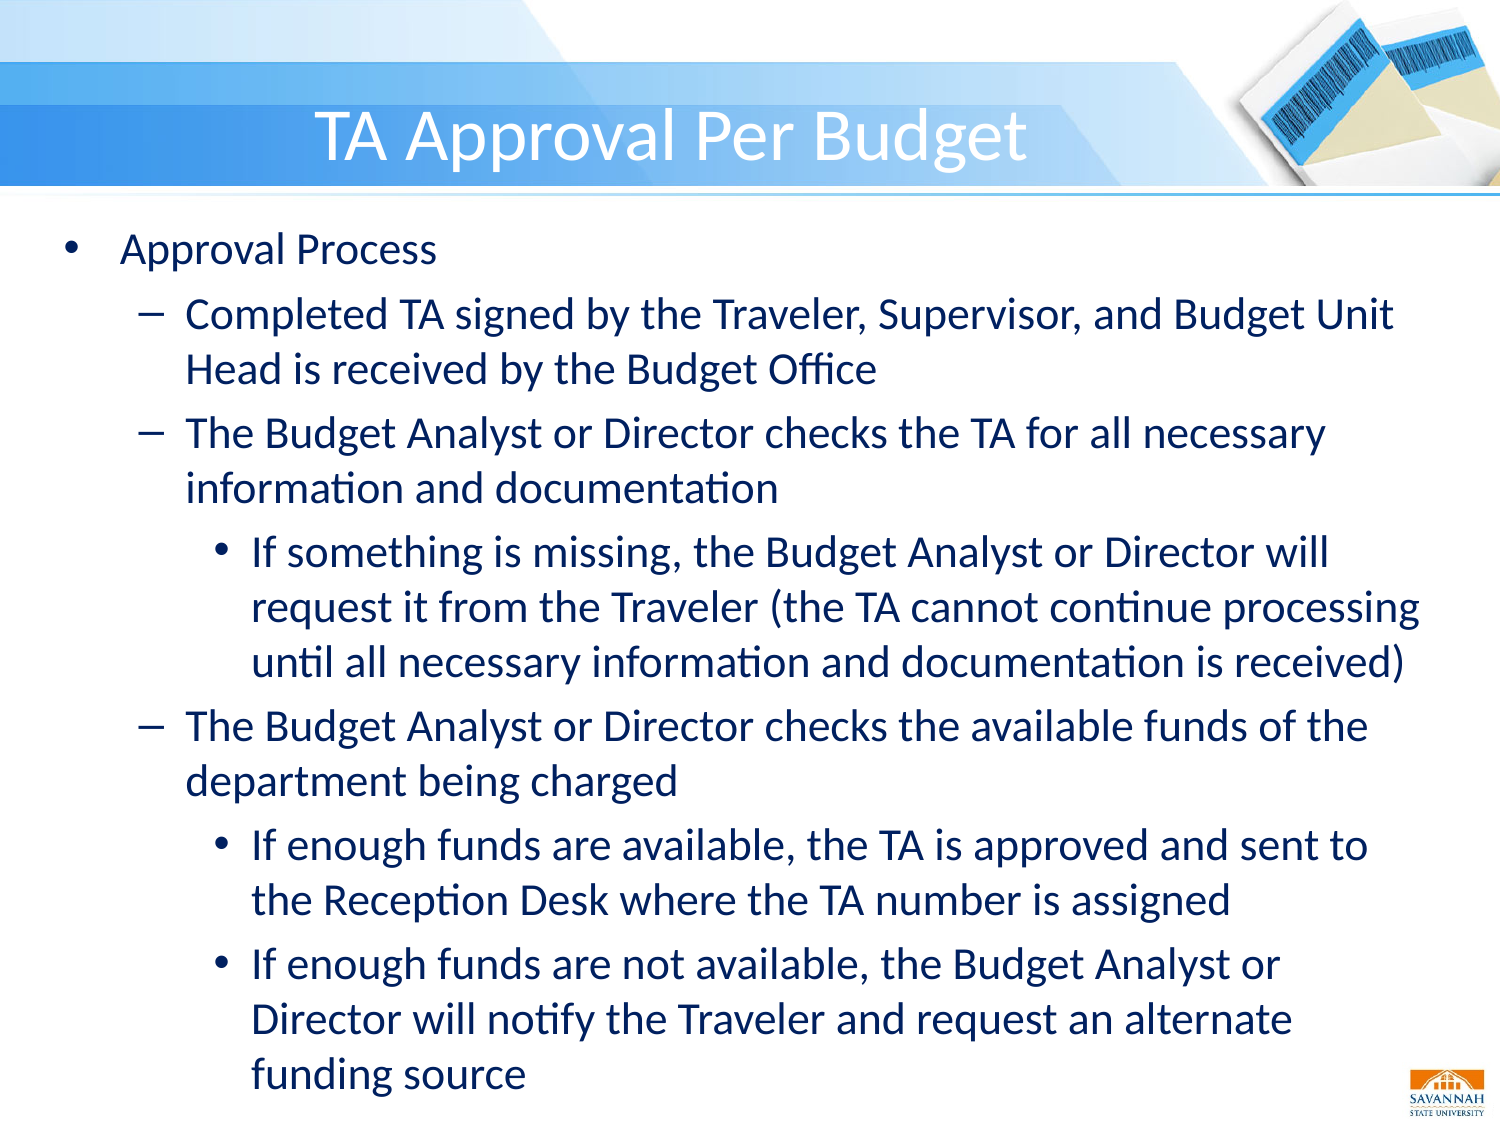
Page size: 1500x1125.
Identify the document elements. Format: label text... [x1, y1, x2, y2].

list Approval Process Completed TA signed by the Traveler, Supervisor, and Budget Unit Head is received by the Budget Office The Budget Analyst or Director checks the TA for all necessary information and documentation If something is missing, the Budget Analyst or Director will request it from the Traveler (the TA cannot continue processing until all necessary information and documentation is received) The Budget Analyst or Director checks the available funds of the department being charged If enough funds are available, the TA is approved and sent to the Reception Desk where the TA number is assigned If enough funds are not available, the Budget Analyst or Director will notify the Traveler and request an alternate funding source [48, 211, 1452, 866]
title TA Approval Per Budget [299, 36, 1477, 224]
picture [0, 0, 1500, 1125]
